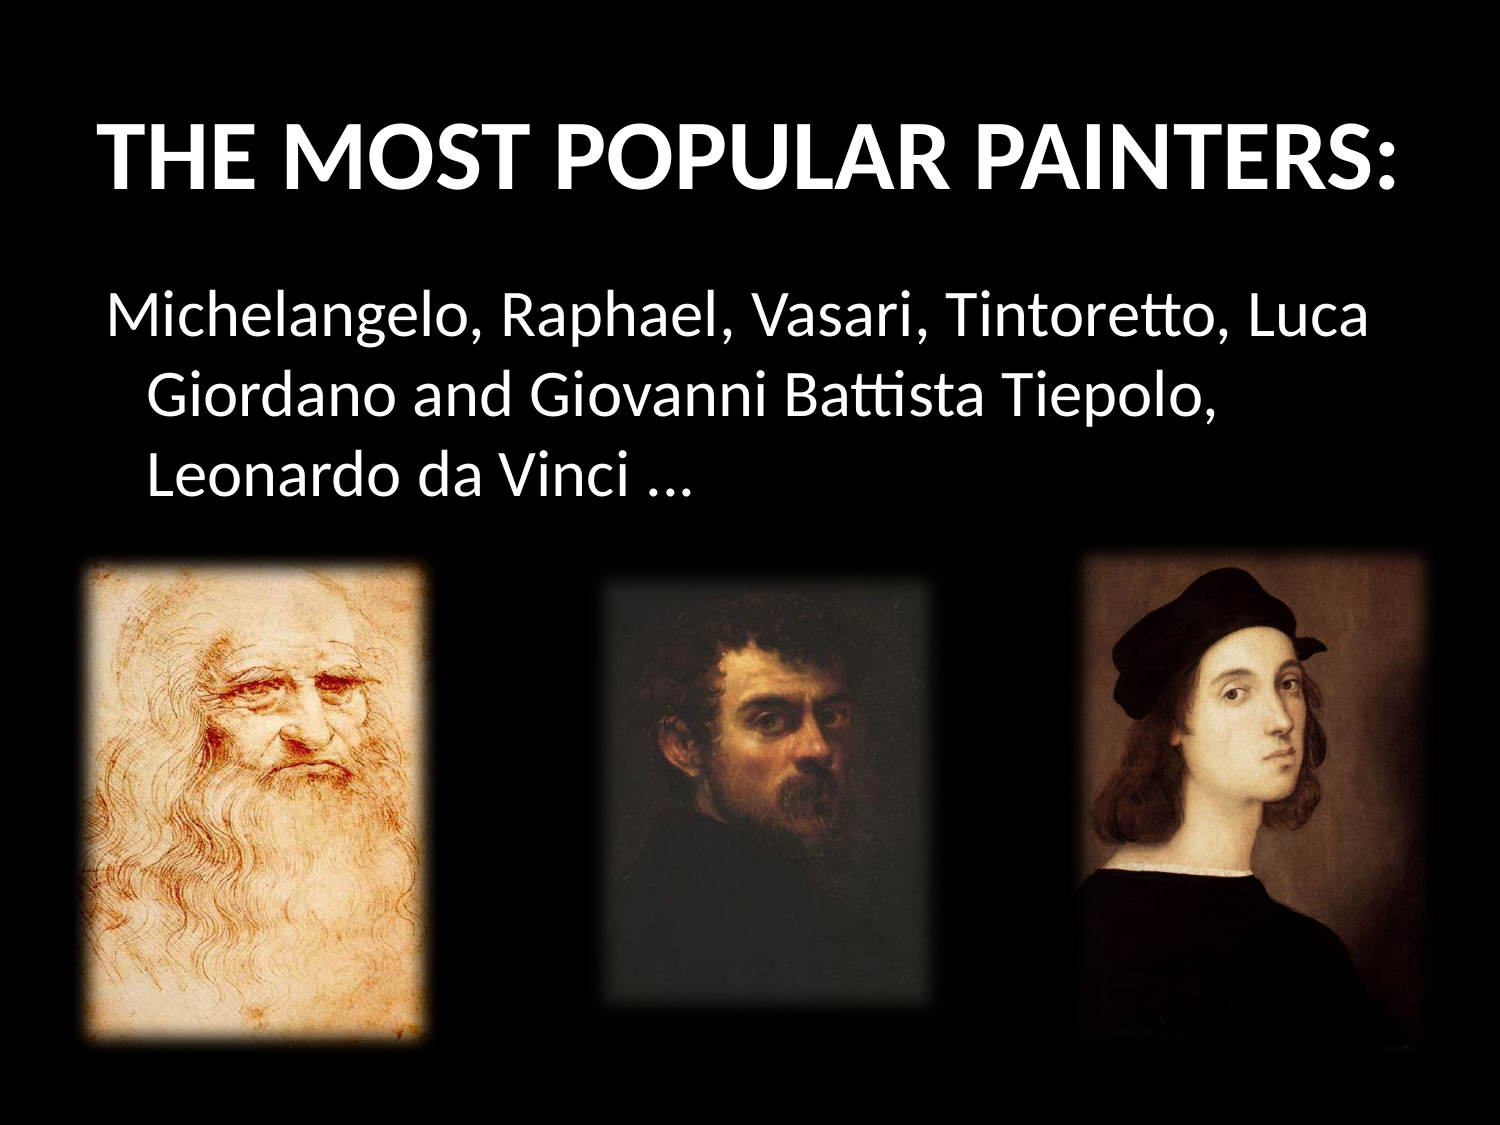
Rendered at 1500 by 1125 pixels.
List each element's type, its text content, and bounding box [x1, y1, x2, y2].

list Michelangelo, Raphael, Vasari, Tintoretto, Luca Giordano and Giovanni Battista Tiepolo, Leonardo da Vinci ... [75, 262, 1425, 1005]
text_box The most popular painters: [35, 82, 1465, 217]
picture [70, 550, 440, 1055]
picture [1066, 538, 1441, 1054]
picture [585, 562, 948, 1022]
